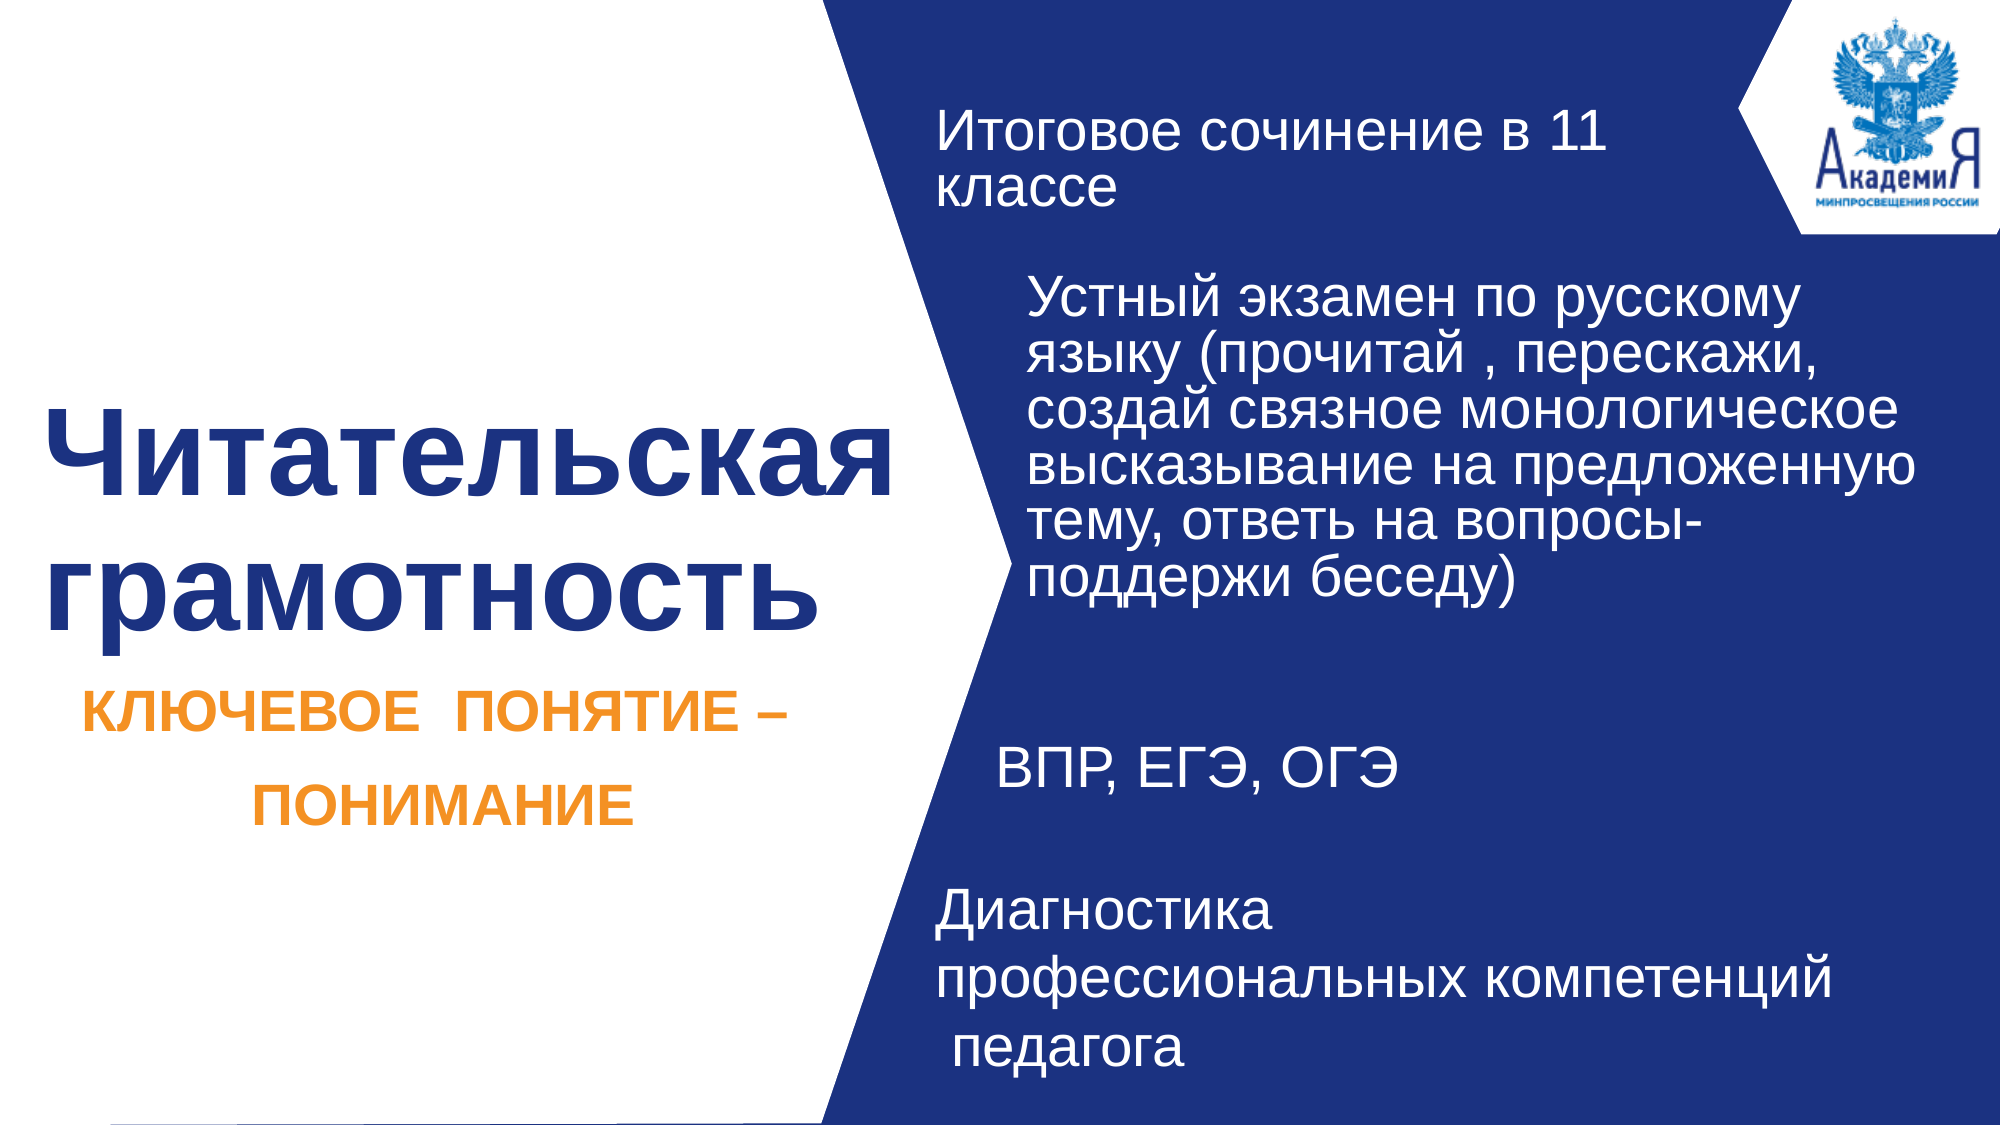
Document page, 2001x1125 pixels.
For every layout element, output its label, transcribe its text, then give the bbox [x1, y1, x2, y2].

text_box Итоговое сочинение в 11 классе [920, 98, 1768, 226]
text_box Читательская грамотность [27, 304, 1079, 665]
text_box [0, 0, 978, 1125]
picture [1796, 11, 1998, 214]
text_box Устный экзамен по русскому языку (прочитай , перескажи, создай связное монологическое высказывание на предложенную тему, ответь на вопросы- поддержи беседу) [1011, 263, 1965, 615]
text_box [1737, 0, 2000, 236]
text_box Диагностика профессиональных компетенций педагога [920, 877, 1858, 1085]
text_box ВПР, ЕГЭ, ОГЭ [981, 735, 2000, 806]
text_box КЛЮЧЕВОЕ ПОНЯТИЕ – ПОНИМАНИЕ [66, 679, 821, 844]
